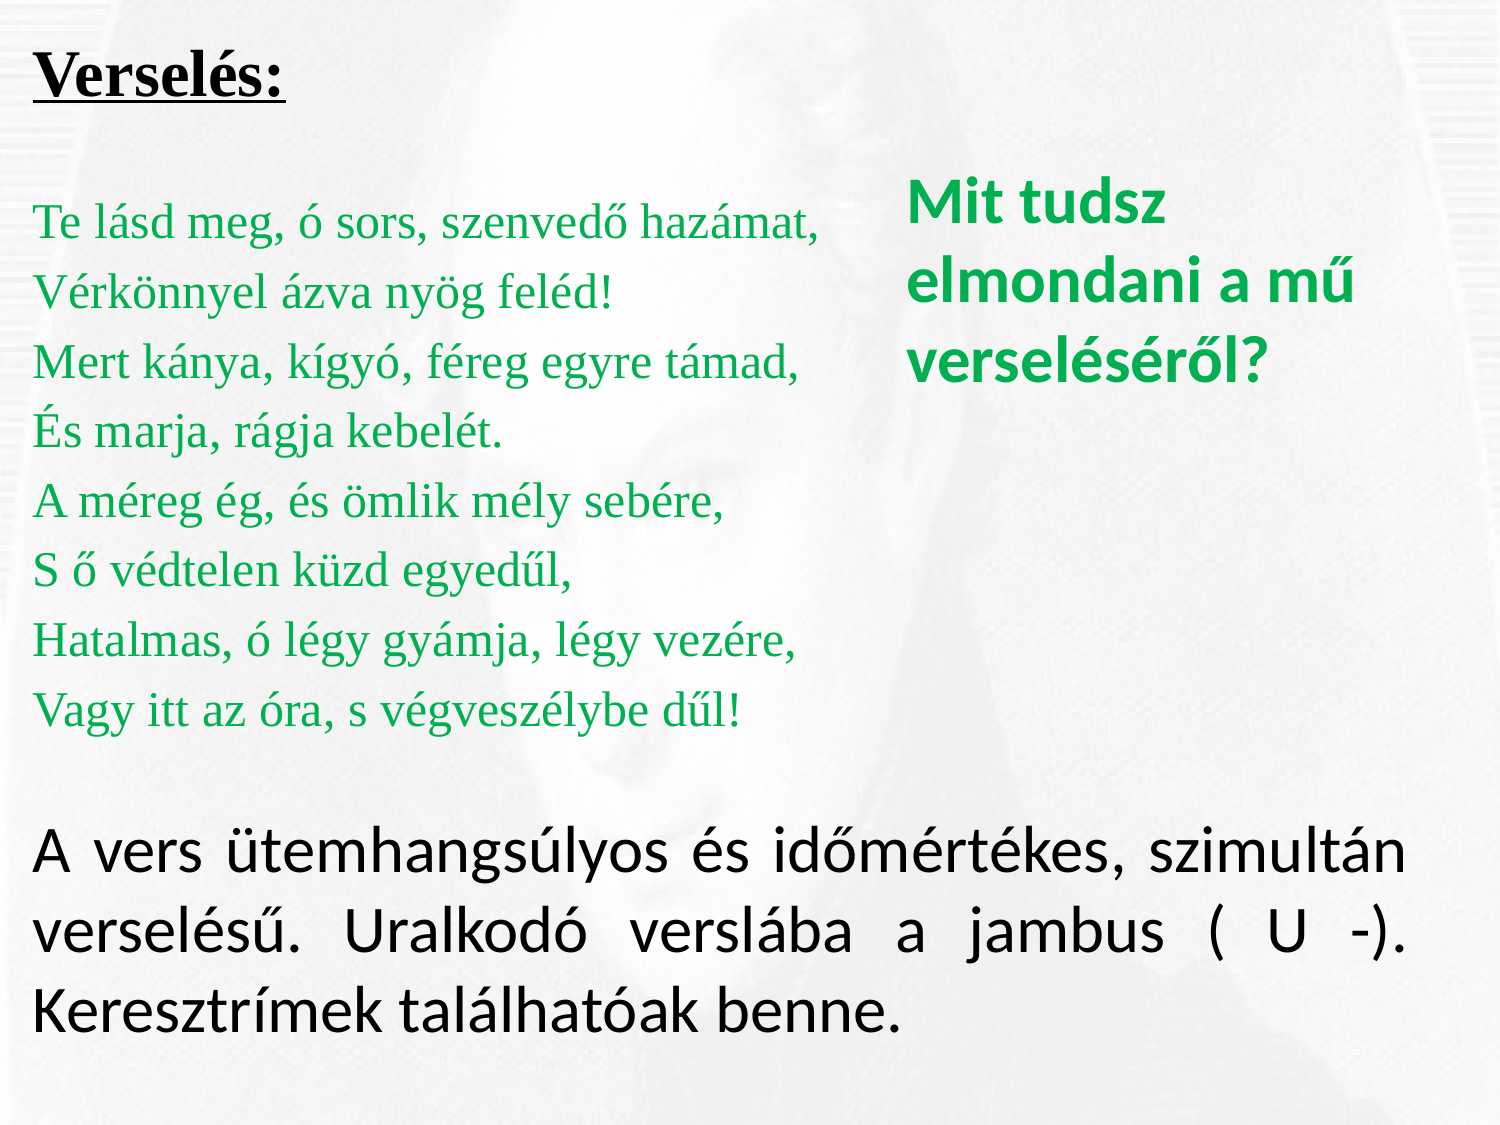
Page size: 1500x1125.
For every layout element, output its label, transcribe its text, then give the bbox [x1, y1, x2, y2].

text_box Mit tudsz elmondani a mű verseléséről? [891, 148, 1424, 404]
list Verselés: Te lásd meg, ó sors, szenvedő hazámat, Vérkönnyel ázva nyög feléd! Mert kánya, kígyó, féreg egyre támad, És marja, rágja kebelét. A méreg ég, és ömlik mély sebére, S ő védtelen küzd egyedűl, Hatalmas, ó légy gyámja, légy vezére, Vagy itt az óra, s végveszélybe dűl! [17, 30, 857, 798]
text_box A vers ütemhangsúlyos és időmértékes, szimultán verselésű. Uralkodó verslába a jambus ( U -). Keresztrímek találhatóak benne. [17, 798, 1424, 1054]
